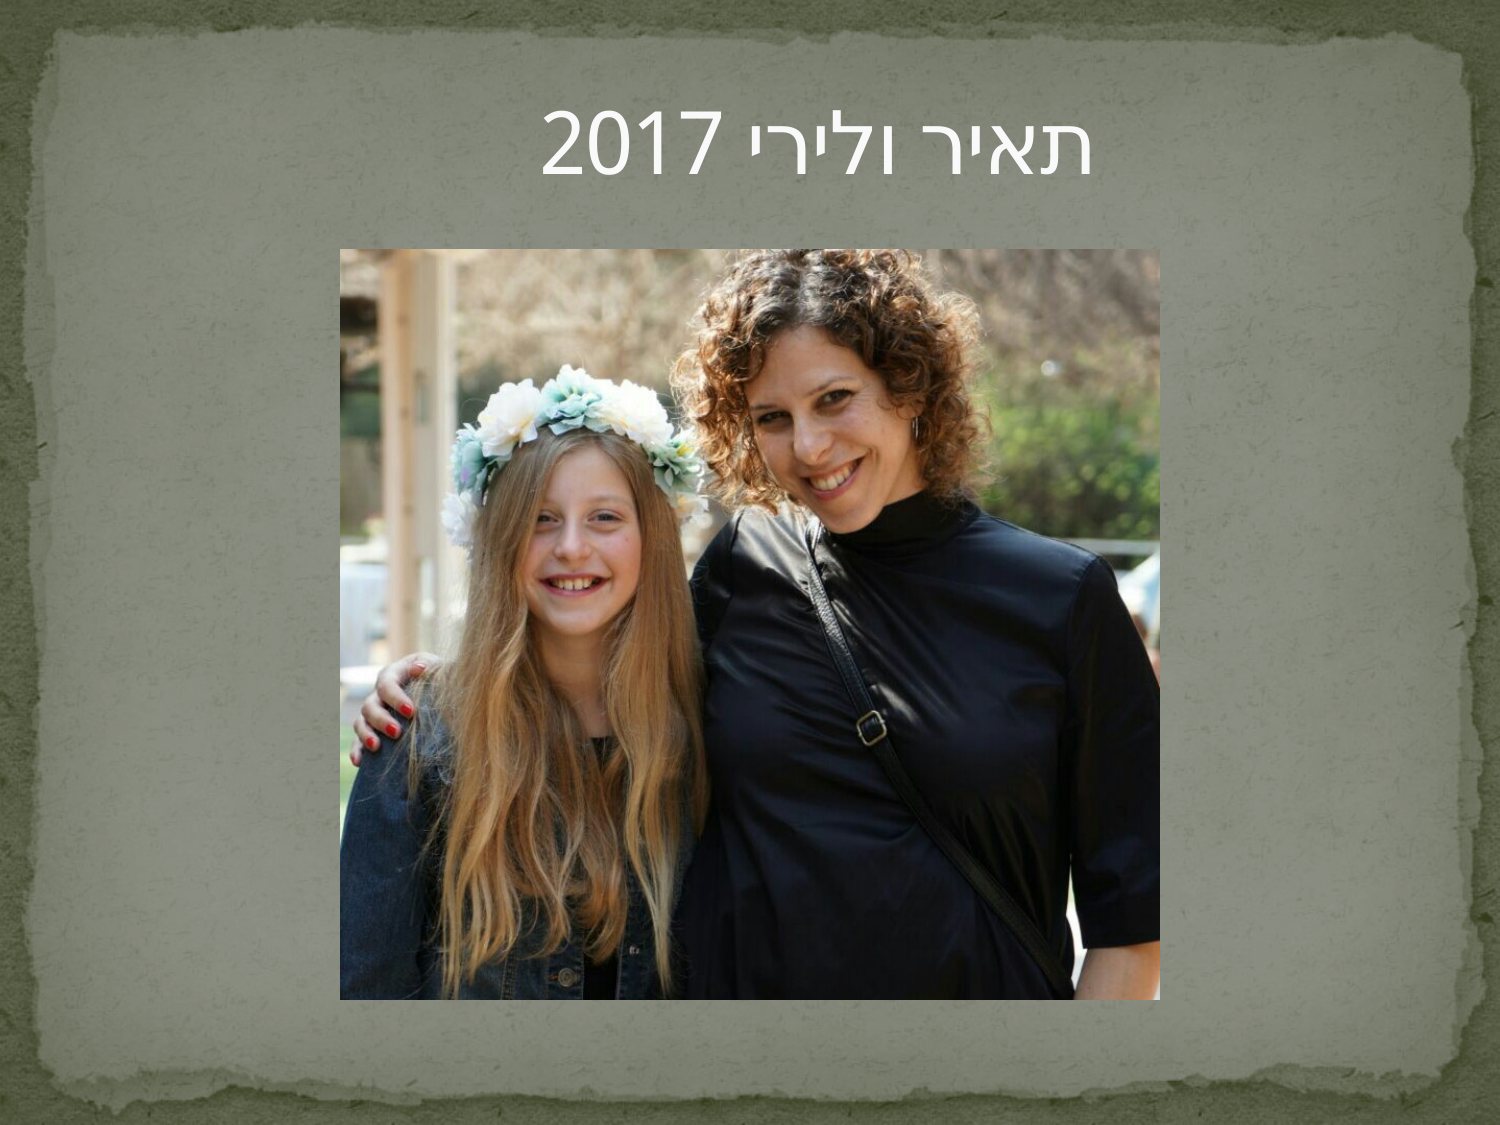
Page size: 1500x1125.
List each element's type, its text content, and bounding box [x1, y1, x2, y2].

title תאיר ולירי 2017 [501, 0, 1500, 200]
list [342, 251, 1159, 999]
